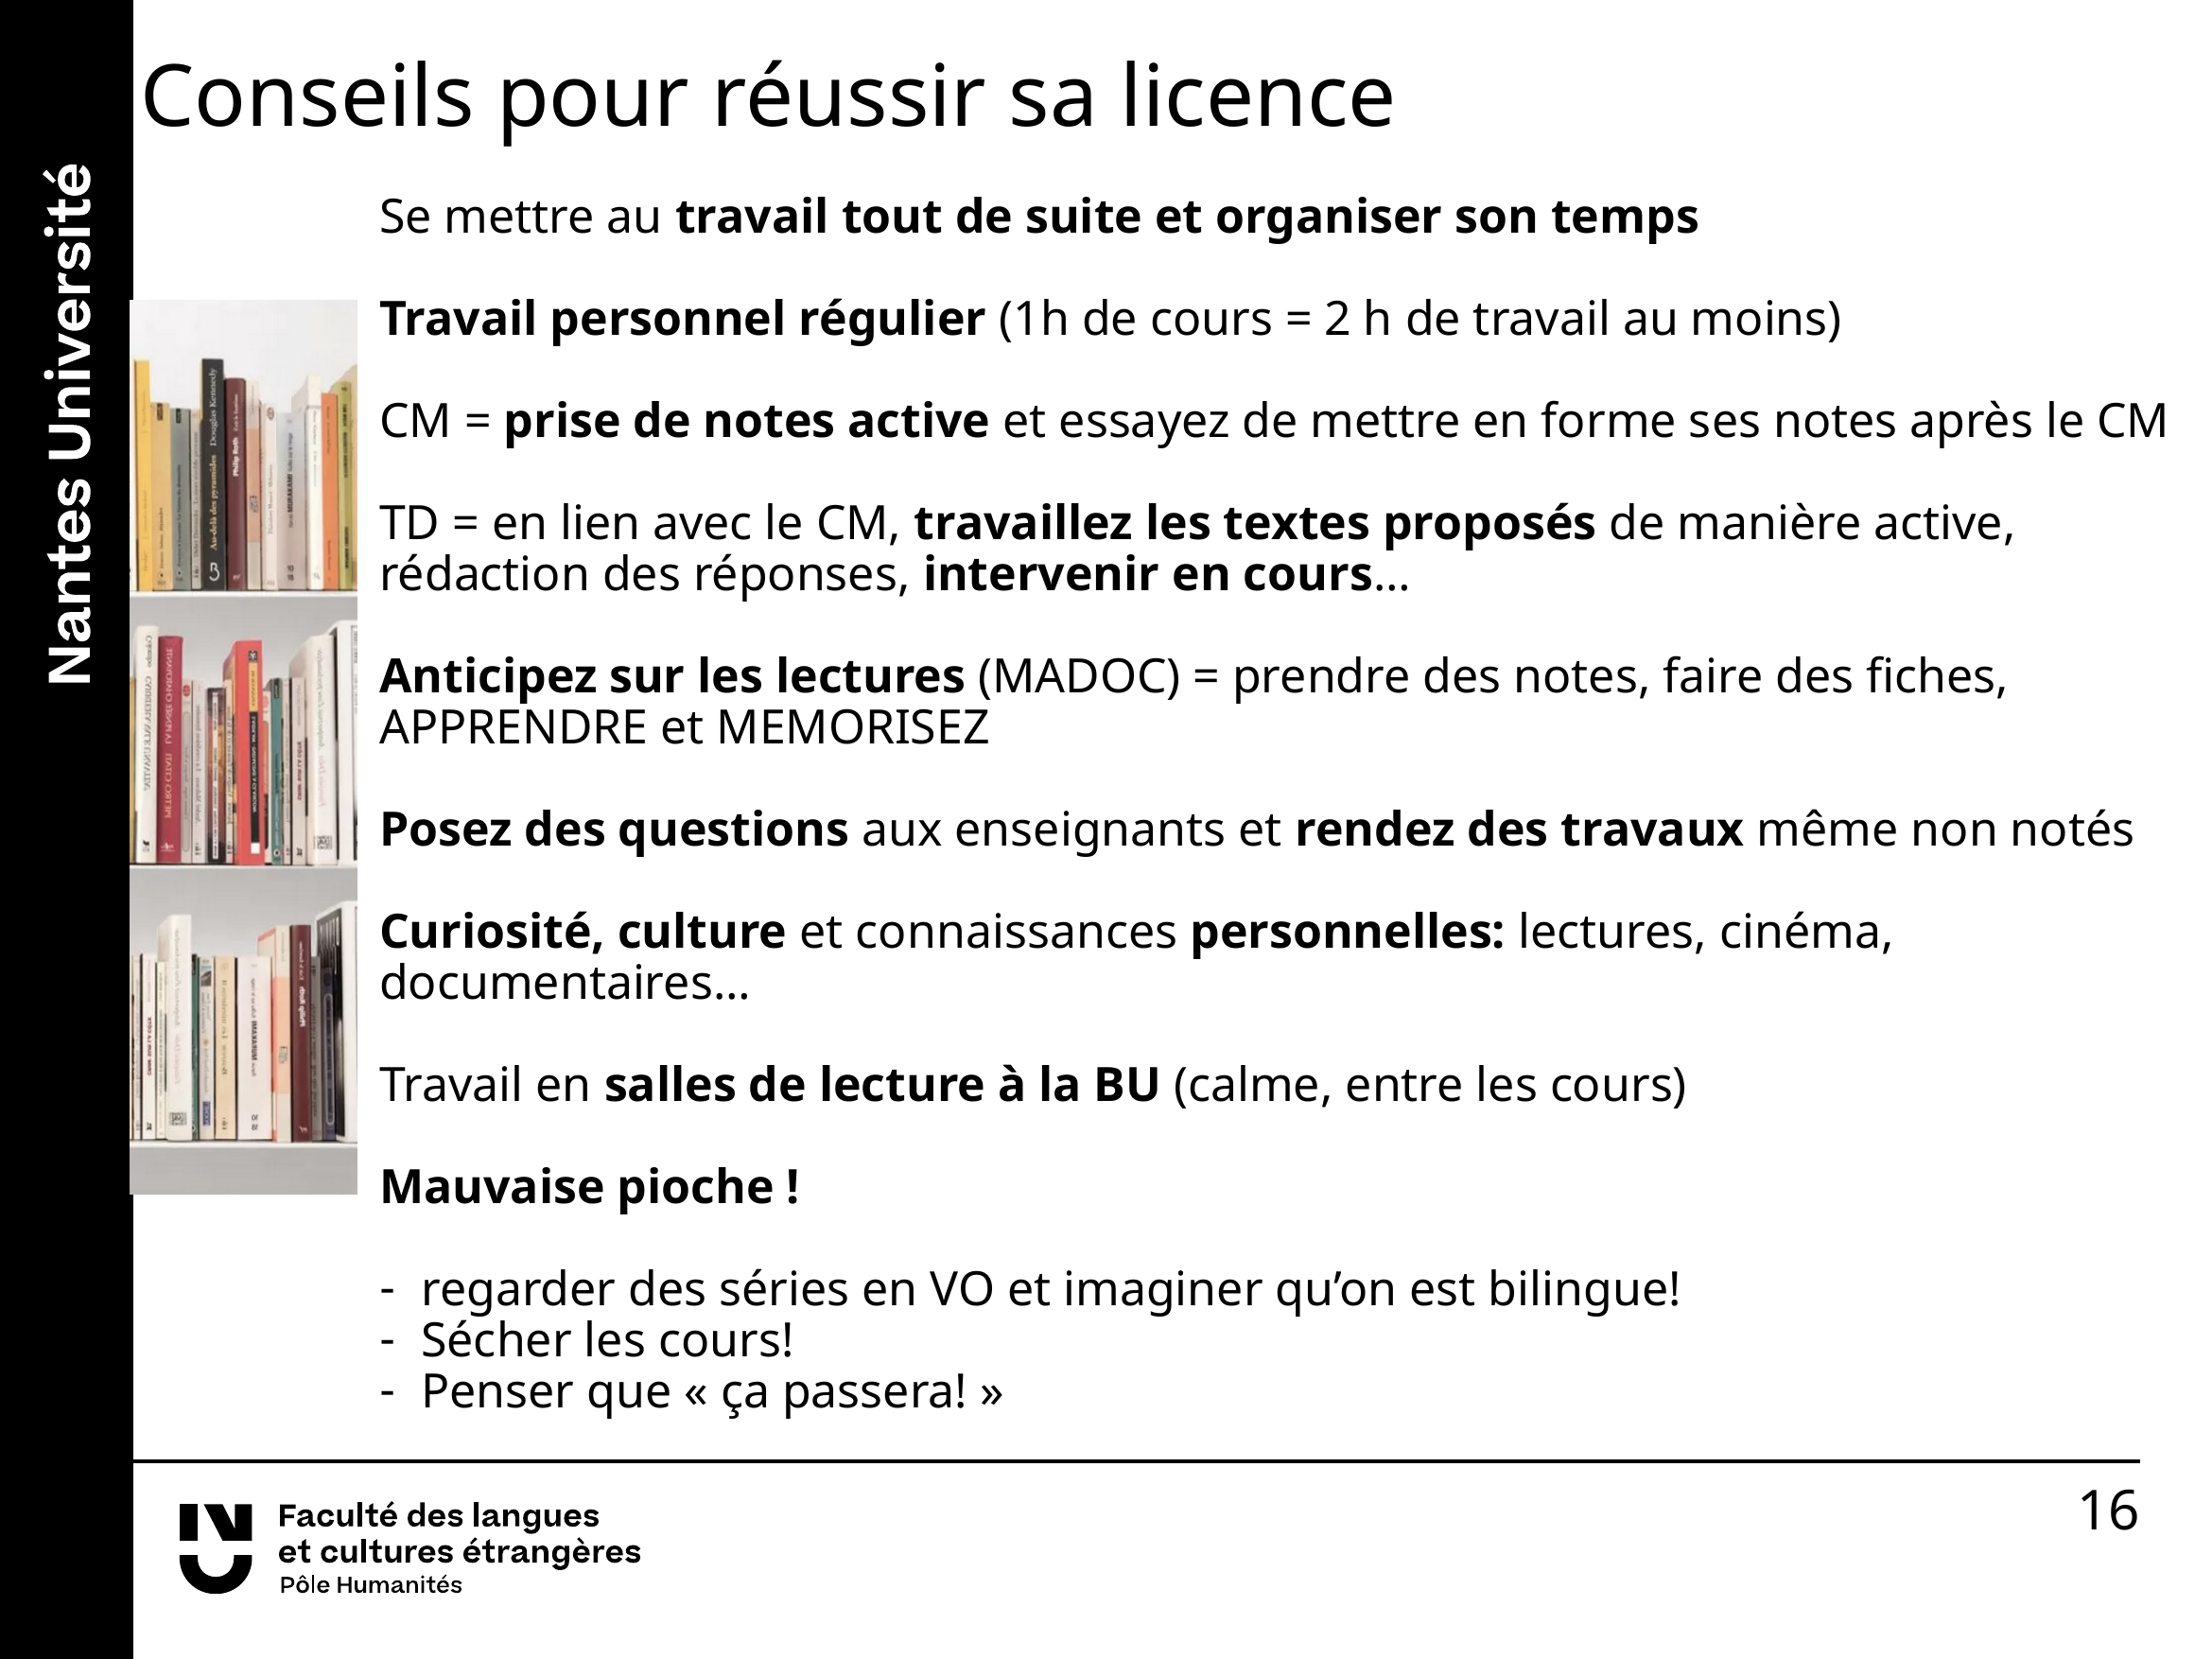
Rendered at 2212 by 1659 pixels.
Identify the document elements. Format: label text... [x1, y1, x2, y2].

picture [66, 300, 357, 1195]
list Se mettre au travail tout de suite et organiser son temps Travail personnel régulier (1h de cours = 2 h de travail au moins) CM = prise de notes active et essayez de mettre en forme ses notes après le CM TD = en lien avec le CM, travaillez les textes proposés de manière active, rédaction des réponses, intervenir en cours… Anticipez sur les lectures (MADOC) = prendre des notes, faire des fiches, APPRENDRE et MEMORISEZ Posez des questions aux enseignants et rendez des travaux même non notés Curiosité, culture et connaissances personnelles: lectures, cinéma, documentaires… Travail en salles de lecture à la BU (calme, entre les cours) Mauvaise pioche ! regarder des séries en VO et imaginer qu’on est bilingue! Sécher les cours! Penser que « ça passera! » [379, 192, 2212, 1379]
slide_number 16 [1815, 1478, 2140, 1546]
title Conseils pour réussir sa licence [126, 44, 2049, 153]
